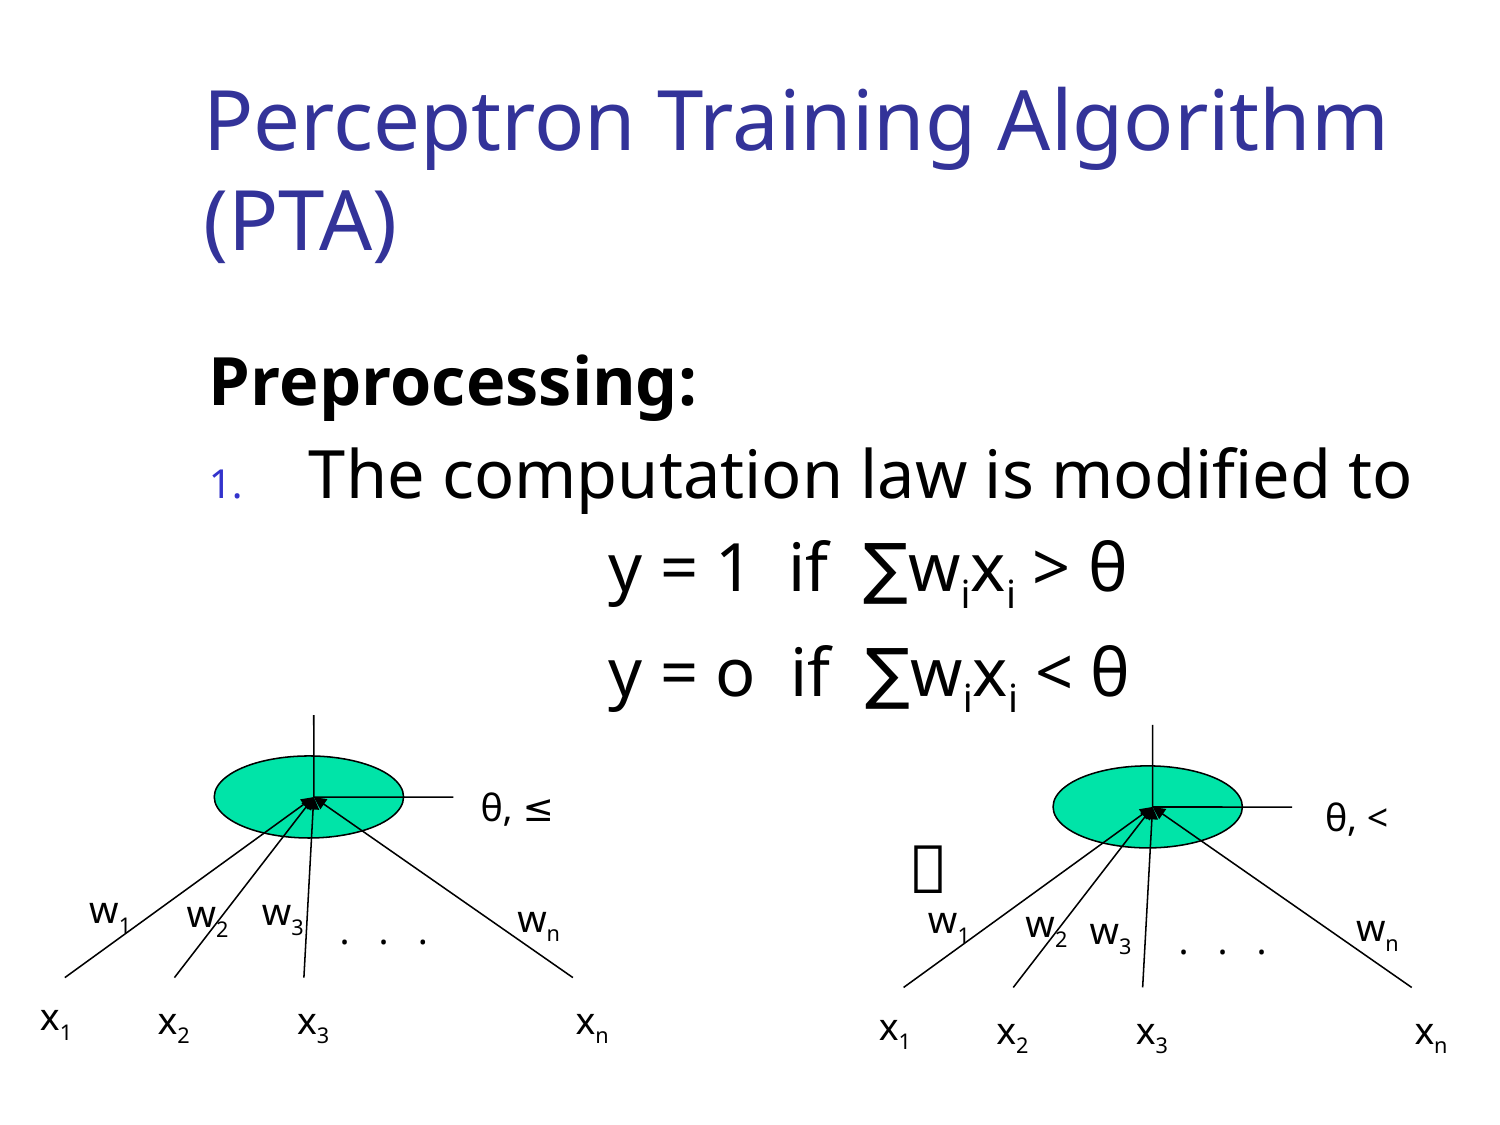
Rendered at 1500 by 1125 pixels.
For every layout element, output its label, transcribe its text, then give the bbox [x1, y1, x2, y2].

title Perceptron Training Algorithm (PTA) [188, 34, 1468, 276]
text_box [24, 714, 624, 1051]
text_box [863, 724, 1463, 1061]
list Preprocessing: The computation law is modified to y = 1 if ∑wixi > θ y = o if ∑wixi < θ  [193, 330, 1470, 1007]
